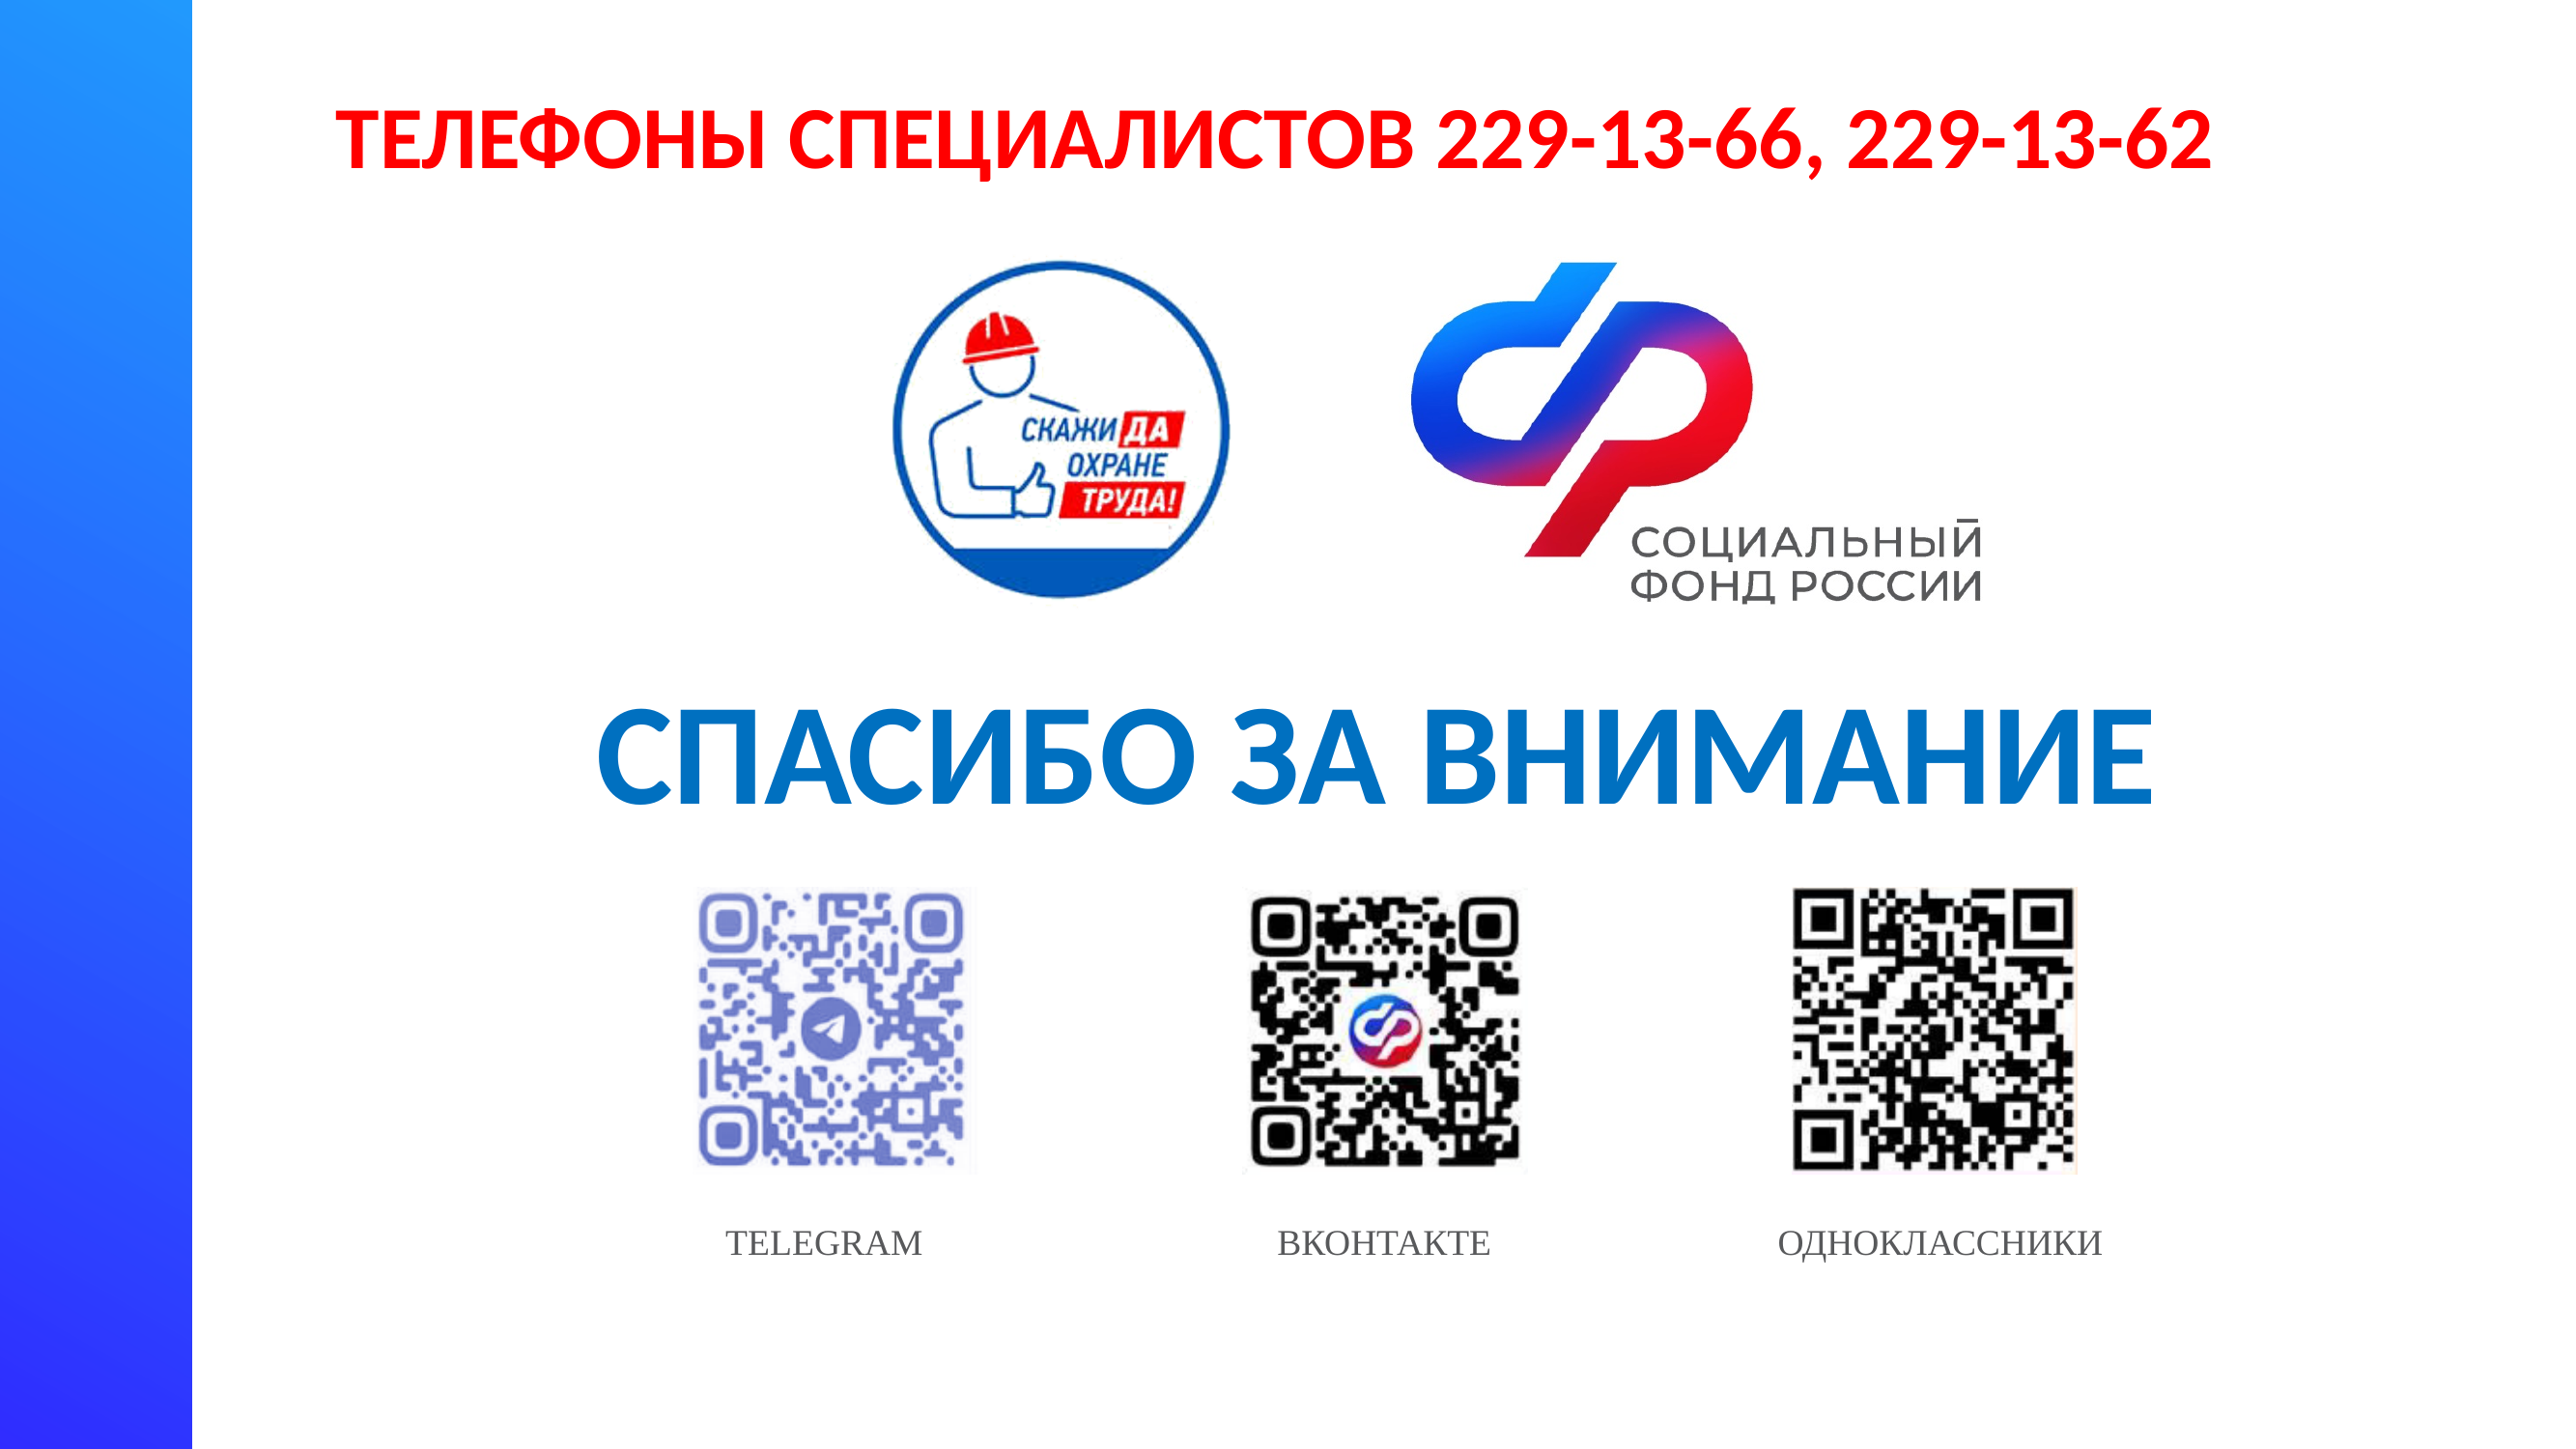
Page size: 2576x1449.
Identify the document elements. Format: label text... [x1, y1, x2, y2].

text_box СПАСИБО ЗА ВНИМАНИЕ [442, 651, 2312, 840]
picture [693, 887, 979, 1175]
picture [1242, 887, 1528, 1175]
text_box ТЕЛЕФОНЫ СПЕЦИАЛИСТОВ 229-13-66, 229-13-62 [320, 21, 2244, 245]
picture [816, 241, 1303, 622]
text_box Одноклассники [1763, 1211, 2118, 1270]
text_box Telegram [711, 1211, 938, 1270]
picture [1384, 242, 2013, 633]
picture [1791, 887, 2078, 1175]
text_box [0, 0, 194, 1449]
text_box ВКонтакте [1262, 1211, 1507, 1270]
